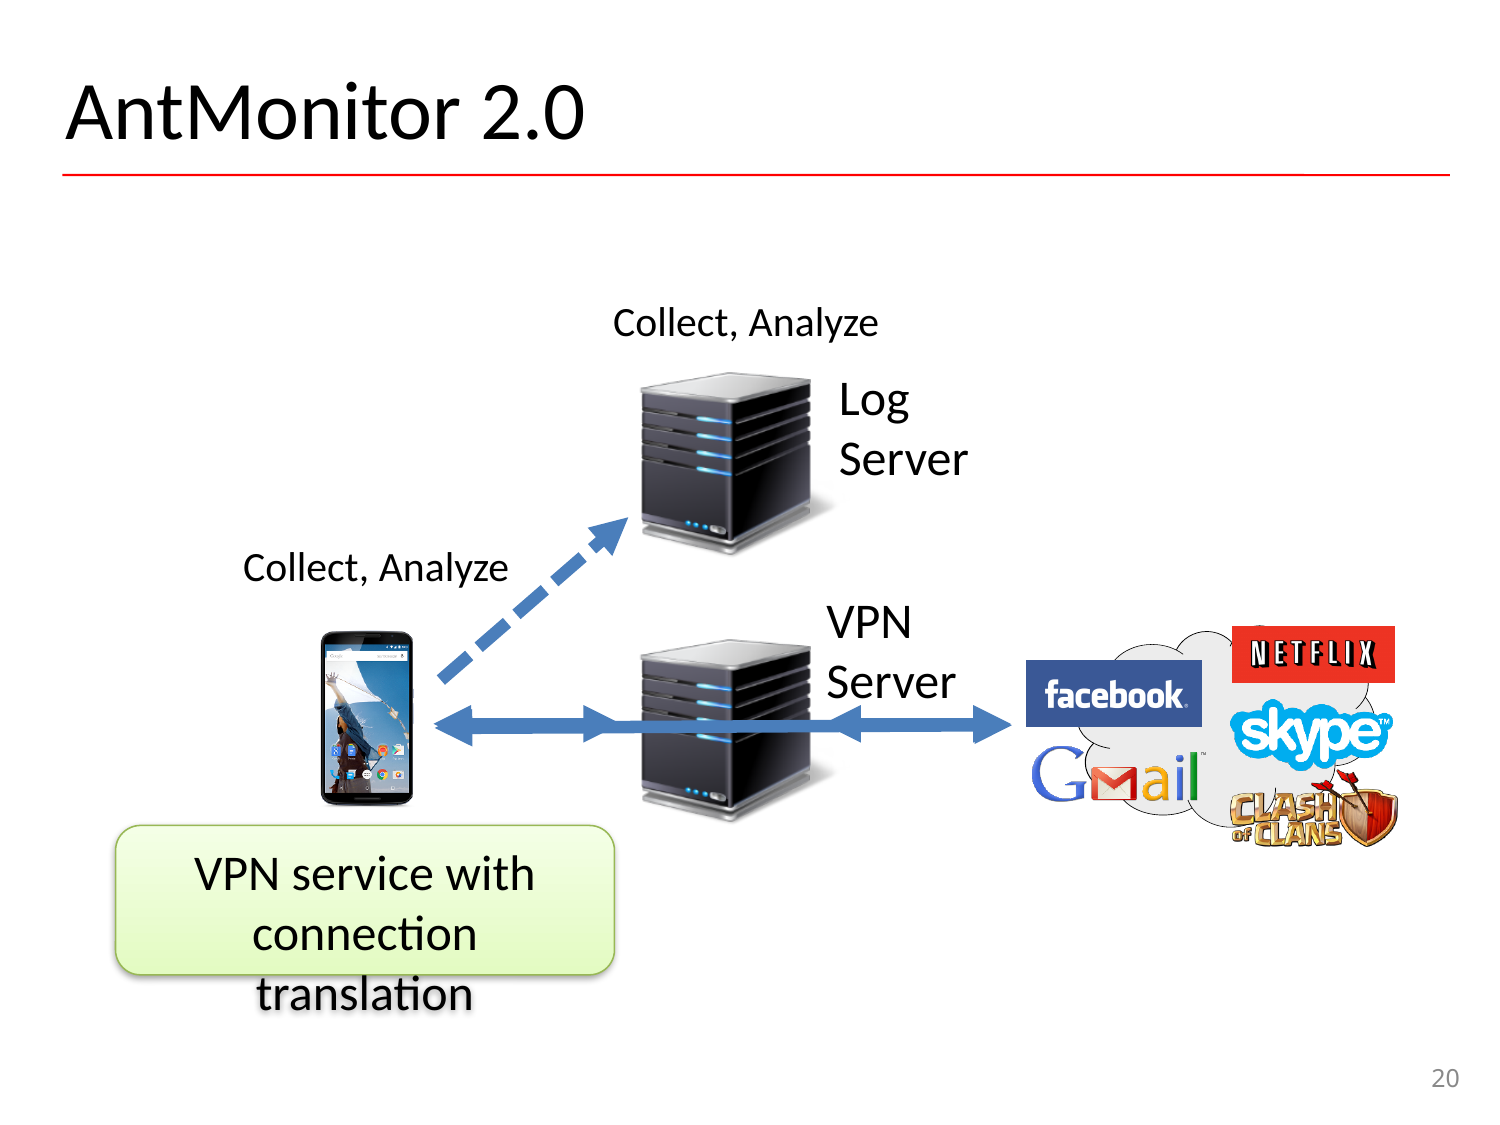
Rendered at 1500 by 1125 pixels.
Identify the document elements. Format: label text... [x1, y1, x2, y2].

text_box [112, 724, 1013, 977]
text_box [440, 517, 629, 681]
picture [621, 358, 850, 559]
title AntMonitor 2.0 [50, 37, 1475, 175]
text_box Collect, Analyze [228, 532, 435, 598]
text_box Collect, Analyze [598, 287, 895, 353]
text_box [1016, 624, 1399, 848]
picture [272, 624, 433, 724]
slide_number 20 [1125, 1050, 1475, 1110]
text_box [433, 580, 1011, 724]
text_box Log Server [852, 358, 985, 493]
